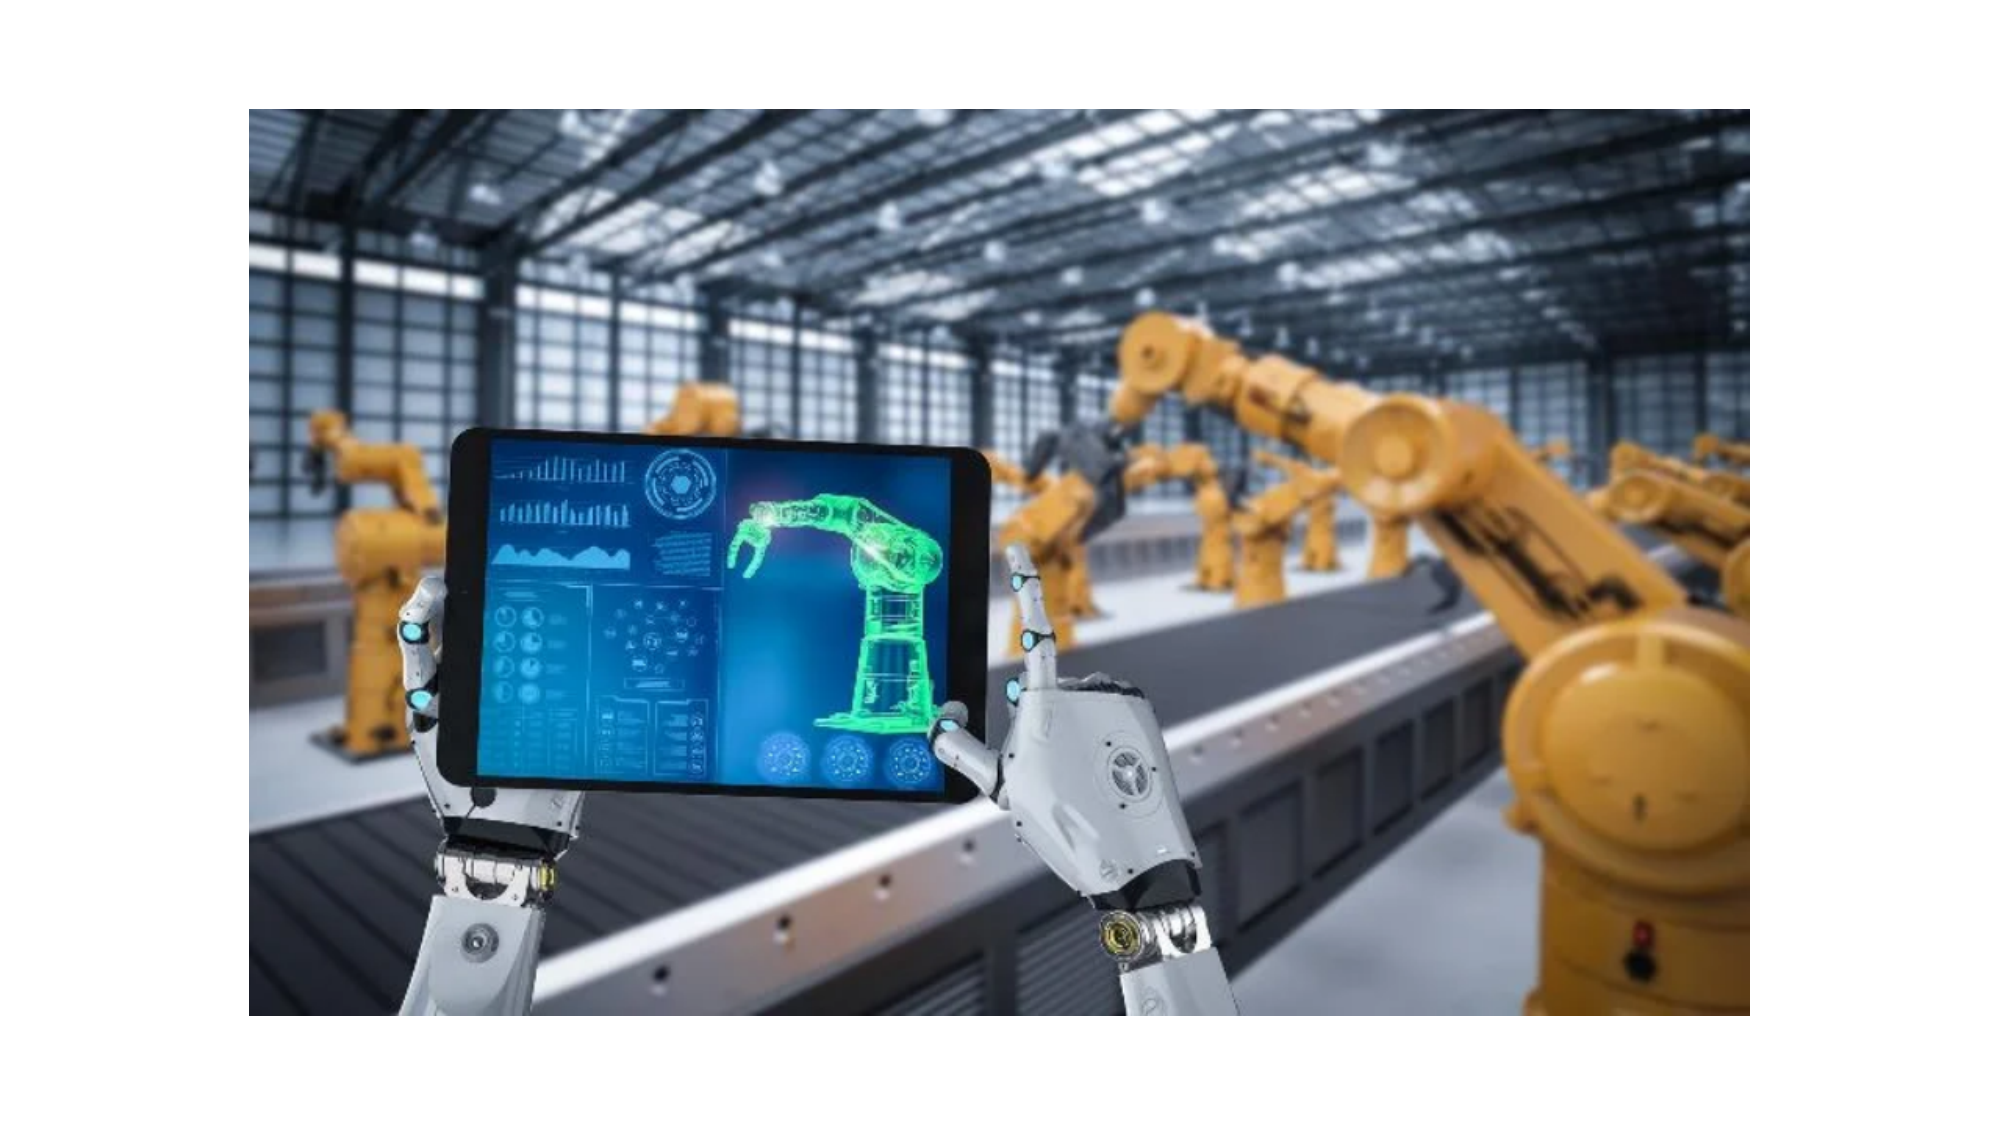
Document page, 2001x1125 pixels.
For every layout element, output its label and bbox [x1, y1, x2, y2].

picture [249, 109, 1750, 1016]
